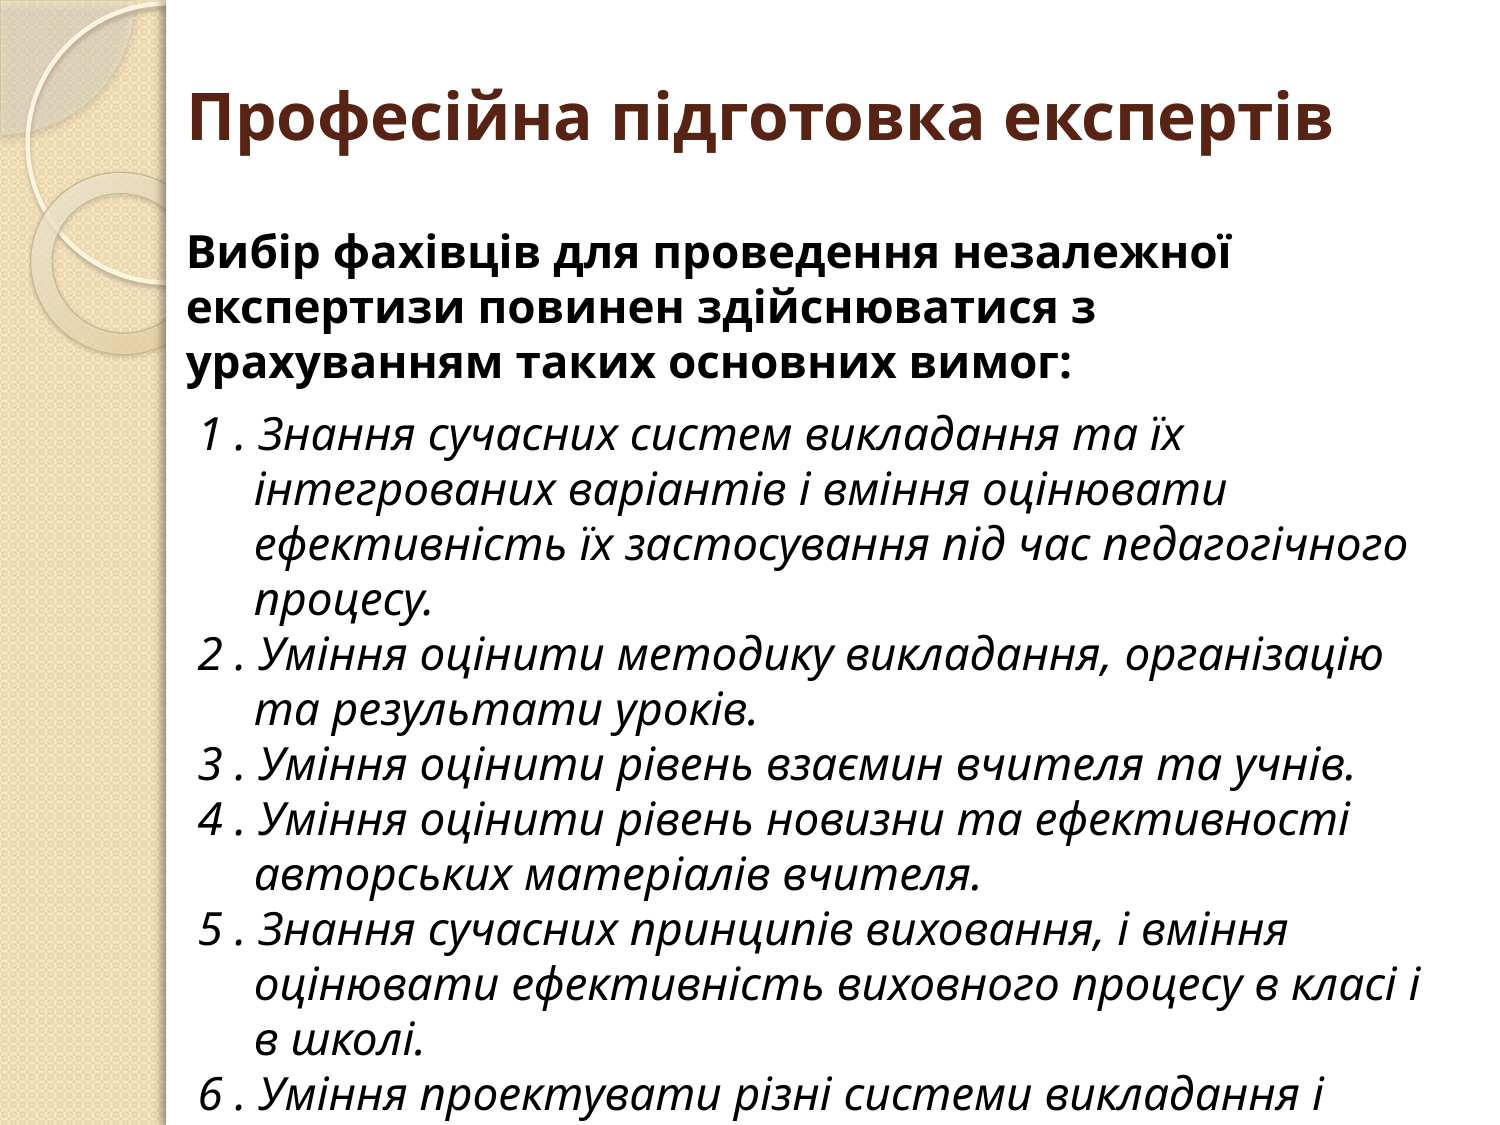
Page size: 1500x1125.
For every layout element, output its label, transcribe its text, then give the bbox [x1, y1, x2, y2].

text_box Вибір фахівців для проведення незалежної експертизи повинен здійснюватися з урахуванням таких основних вимог: [171, 160, 1400, 396]
text_box 1 . Знання сучасних систем викладання та їх інтегрованих варіантів і вміння оцінювати ефективність їх застосування під час педагогічного процесу. 2 . Уміння оцінити методику викладання, організацію та результати уроків. 3 . Уміння оцінити рівень взаємин вчителя та учнів. 4 . Уміння оцінити рівень новизни та ефективності авторських матеріалів вчителя. 5 . Знання сучасних принципів виховання, і вміння оцінювати ефективність виховного процесу в класі і в школі. 6 . Уміння проектувати різні системи викладання і виховання з урахуванням віку, інтересів і рівня розвитку учнів. [182, 397, 1471, 1125]
title Професійна підготовка експертів [171, 42, 1415, 185]
